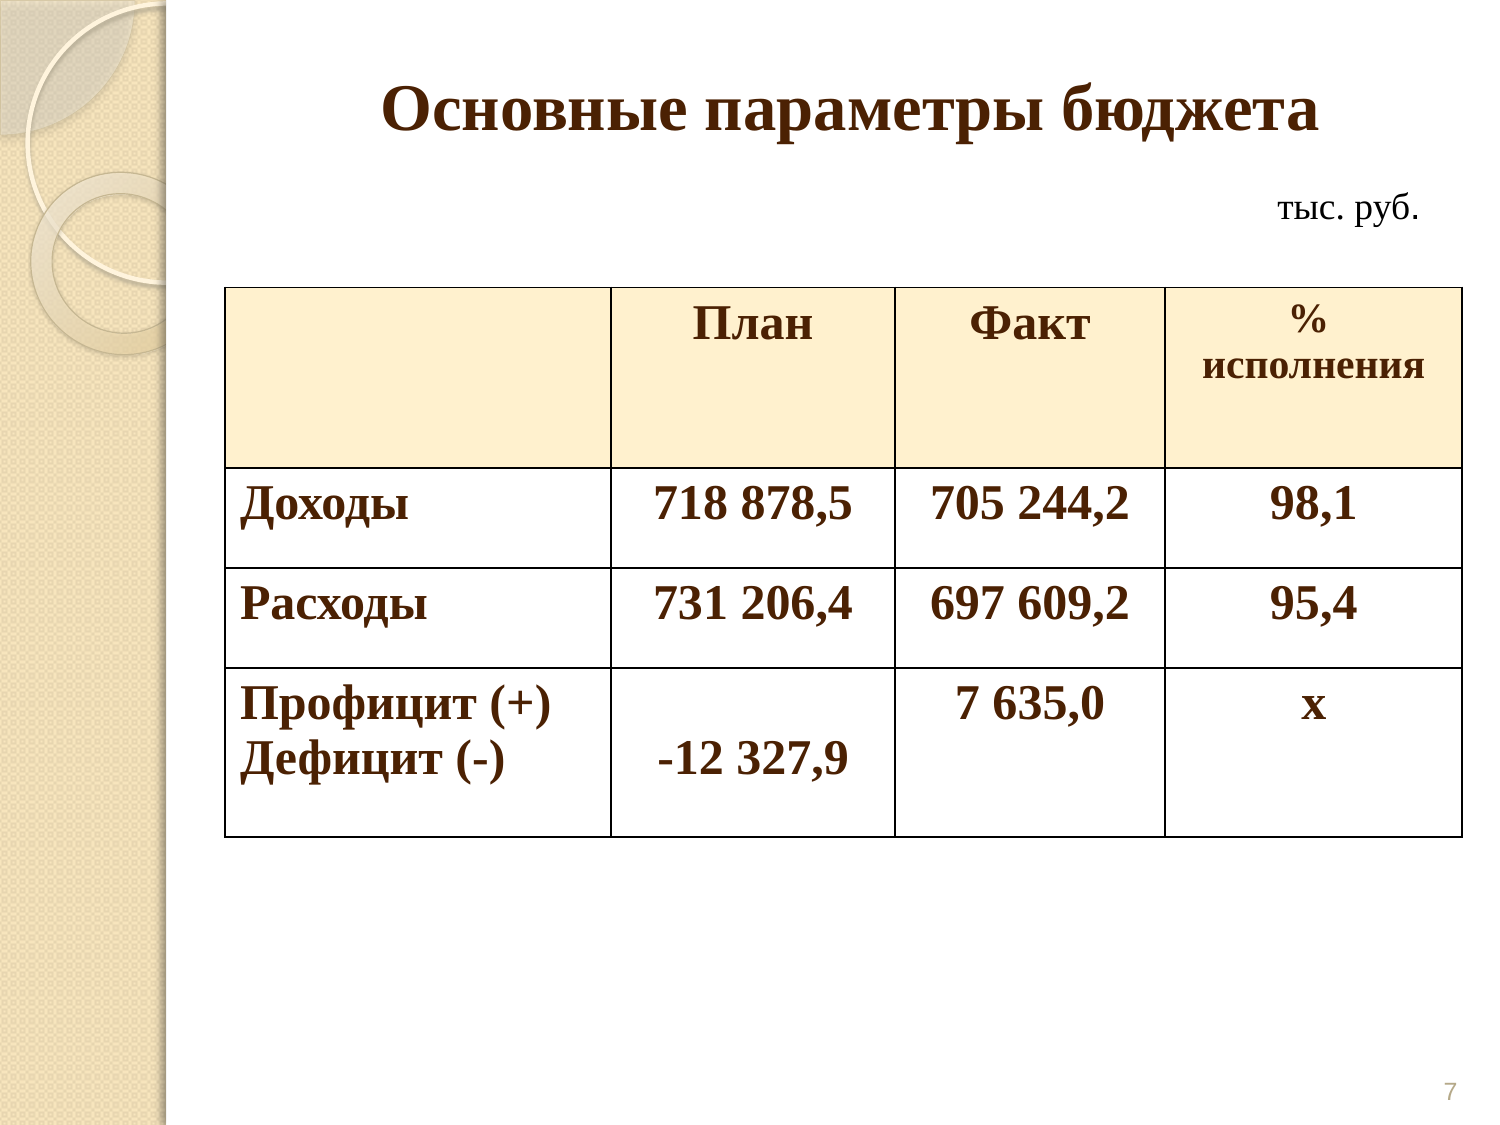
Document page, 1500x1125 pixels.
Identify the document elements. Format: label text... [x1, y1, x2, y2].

table_cell Профицит (+) Дефицит (-) [226, 669, 610, 836]
table_cell 731 206,4 [612, 569, 894, 667]
table_header Факт [896, 288, 1164, 467]
table_cell 98,1 [1166, 469, 1461, 567]
table_cell х [1166, 669, 1461, 836]
table_header [226, 288, 610, 467]
text_box тыс. руб. [1262, 174, 1450, 235]
table_header % исполнения [1166, 288, 1461, 467]
table_cell -12 327,9 [612, 669, 894, 836]
table_cell 697 609,2 [896, 569, 1164, 667]
table_cell 718 878,5 [612, 469, 894, 567]
table_cell 705 244,2 [896, 469, 1164, 567]
slide_number 7 [1413, 1034, 1488, 1113]
table_header План [612, 288, 894, 467]
table_cell 7 635,0 [896, 669, 1164, 836]
table_cell Расходы [226, 569, 610, 667]
table_cell 95,4 [1166, 569, 1461, 667]
table_cell Доходы [226, 469, 610, 567]
title Основные параметры бюджета [235, 45, 1466, 163]
